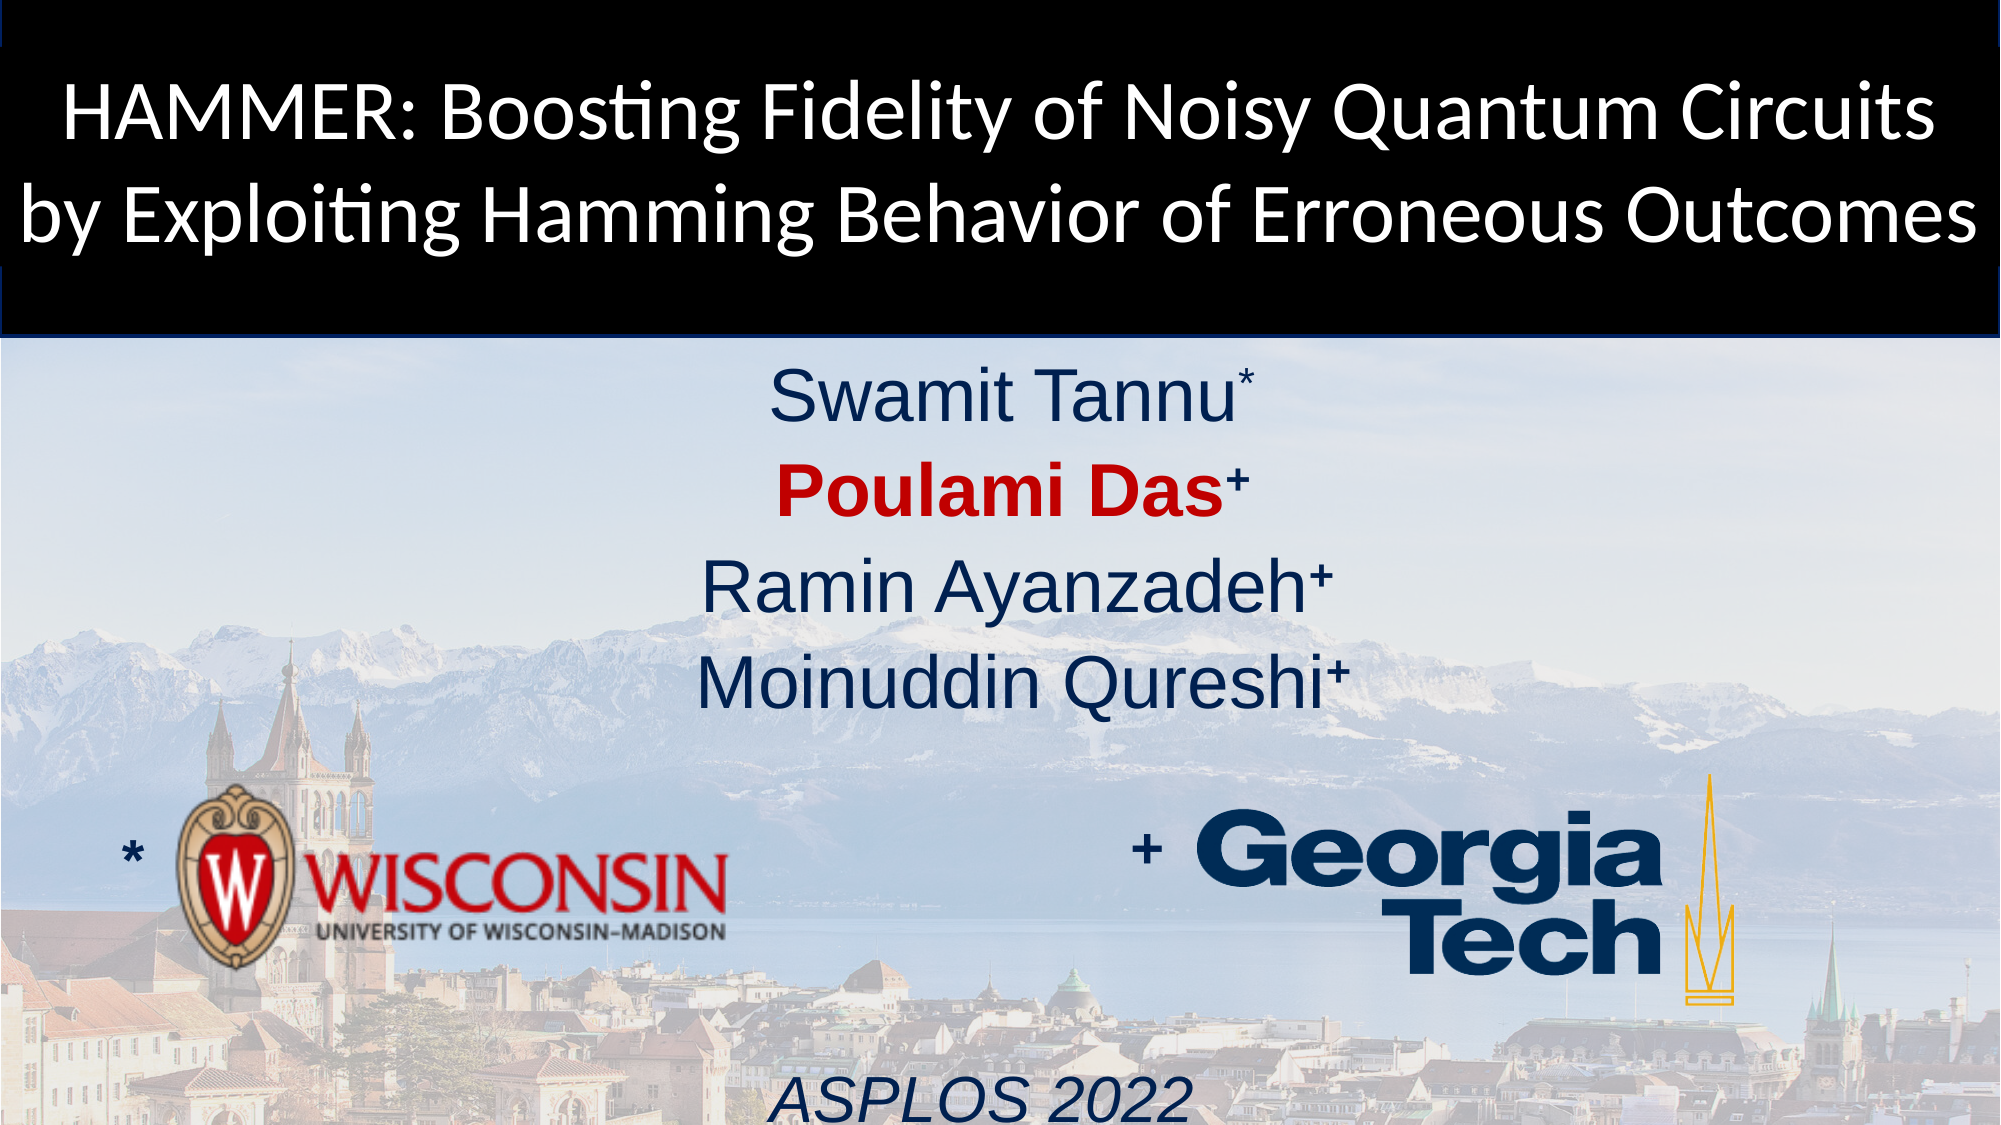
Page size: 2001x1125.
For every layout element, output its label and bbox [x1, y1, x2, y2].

picture [1, 337, 2000, 1125]
text_box [0, 0, 2000, 337]
